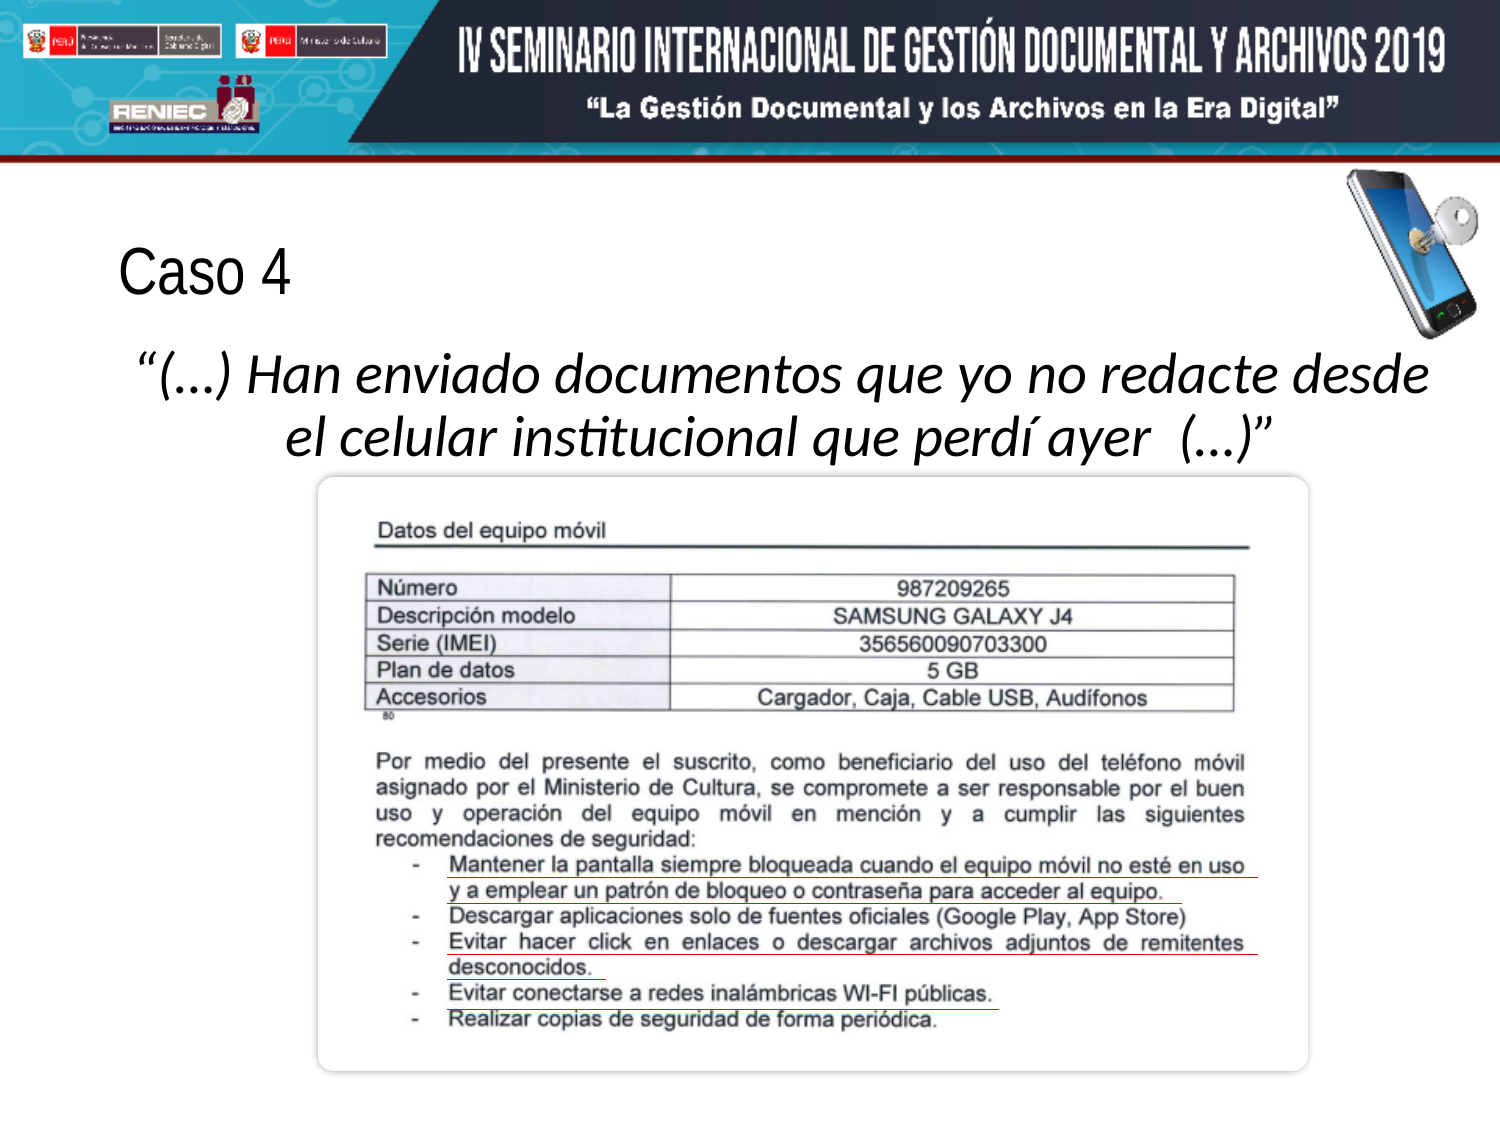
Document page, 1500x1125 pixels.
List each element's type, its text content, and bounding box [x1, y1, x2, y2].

list “(…) Han enviado documentos que yo no redacte desde el celular institucional que perdí ayer (…)” [103, 336, 1462, 1109]
picture [0, 0, 1500, 1125]
text_box Caso 4 [103, 209, 1327, 336]
